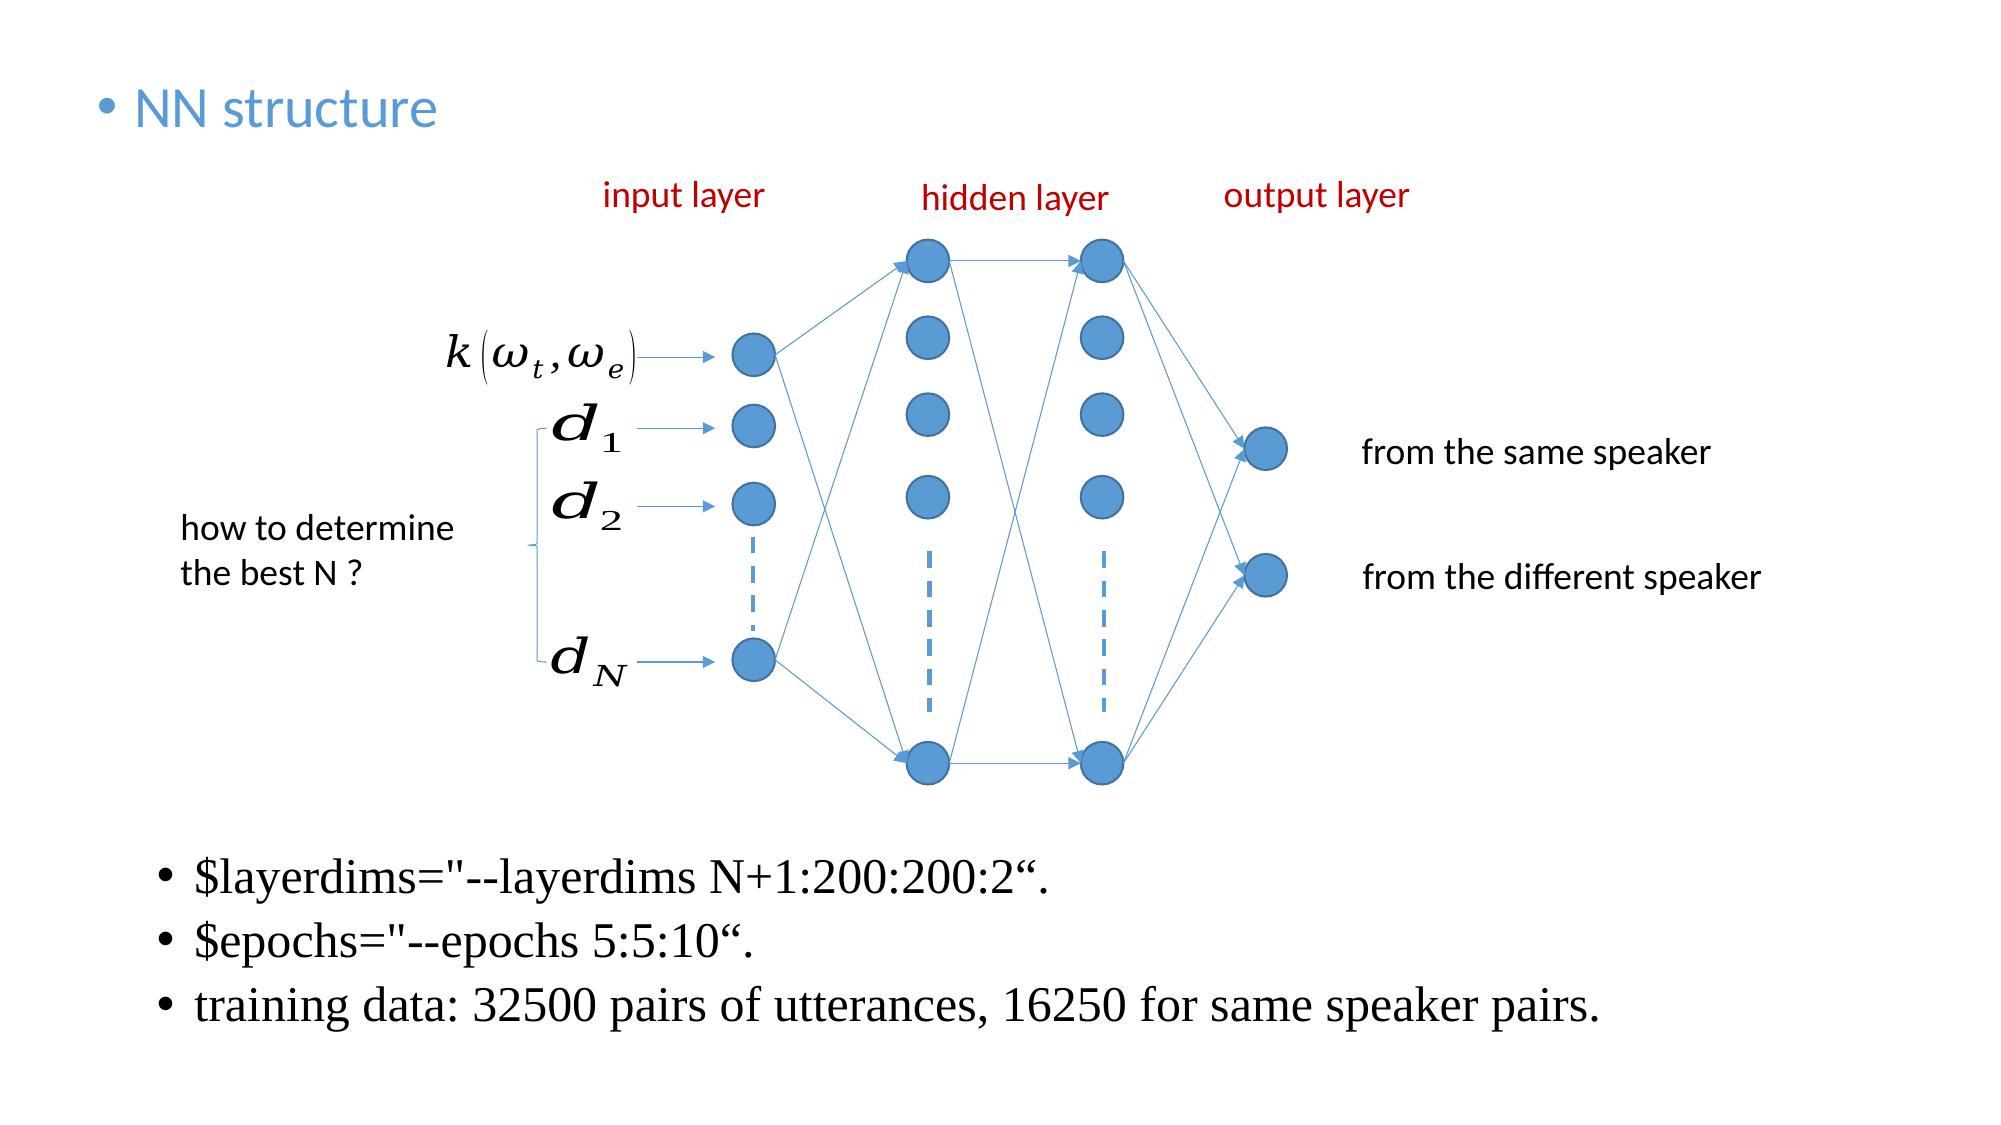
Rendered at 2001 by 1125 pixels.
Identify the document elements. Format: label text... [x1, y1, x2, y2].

text_box [905, 238, 951, 284]
text_box [907, 474, 949, 520]
text_box $layerdims="--layerdims N+1:200:200:2“. $epochs="--epochs 5:5:10“. training data: 32500 pairs of utterances, 16250 for same speaker pairs. [66, 772, 1792, 1082]
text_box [775, 660, 907, 764]
list NN structure [81, 69, 1807, 177]
text_box [1081, 392, 1123, 437]
text_box [1079, 238, 1125, 284]
text_box from the different speaker [1347, 544, 1778, 605]
text_box [907, 392, 949, 437]
text_box [1079, 740, 1125, 772]
text_box [1245, 552, 1289, 598]
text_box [775, 260, 907, 660]
text_box output layer [1209, 162, 1426, 223]
text_box [731, 332, 775, 378]
text_box [731, 637, 775, 683]
text_box hidden layer [906, 165, 1125, 225]
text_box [1123, 260, 1245, 448]
text_box input layer [587, 162, 781, 223]
text_box [1081, 315, 1123, 361]
text_box from the same speaker [1346, 419, 1728, 480]
text_box [1245, 426, 1289, 472]
text_box [527, 427, 547, 663]
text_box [1123, 448, 1245, 764]
text_box [731, 481, 775, 527]
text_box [949, 260, 1081, 764]
text_box how to determine the best N ? [165, 495, 516, 601]
text_box [905, 740, 951, 772]
text_box [1081, 474, 1123, 520]
text_box [731, 403, 775, 449]
text_box [907, 315, 949, 361]
